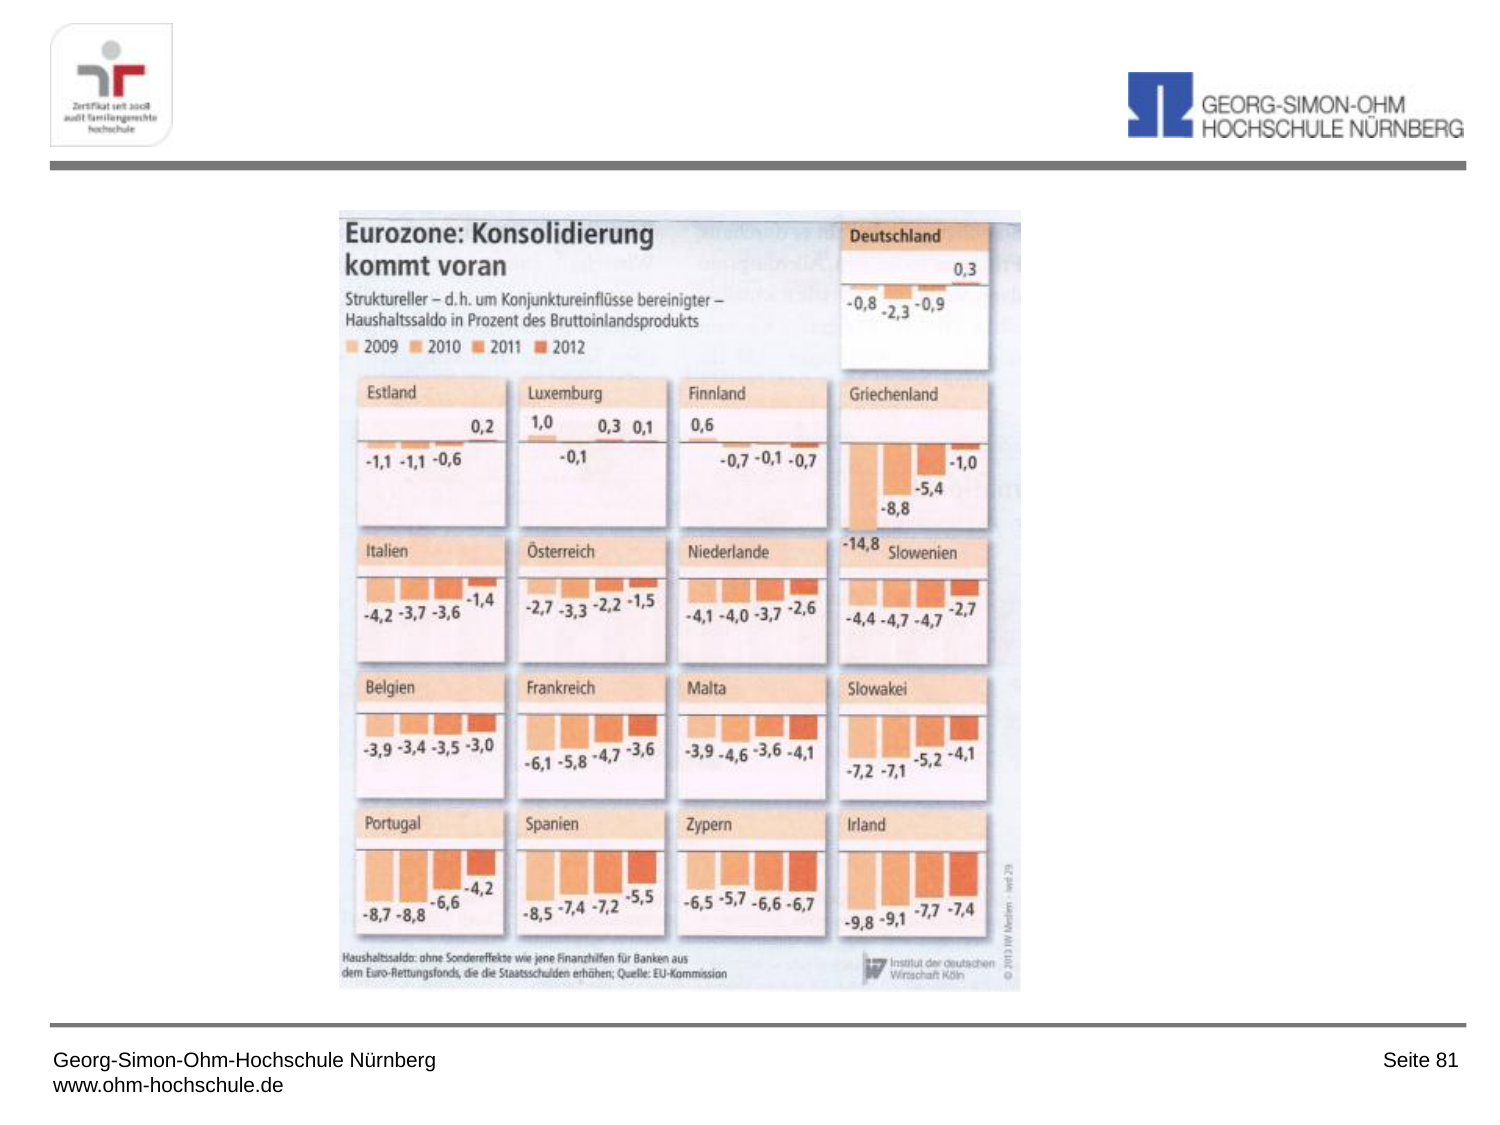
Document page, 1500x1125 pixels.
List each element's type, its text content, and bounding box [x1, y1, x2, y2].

picture [339, 210, 1022, 992]
picture [1128, 72, 1464, 138]
slide_number Seite 81 [1340, 1046, 1460, 1077]
picture [50, 23, 173, 147]
footer Georg-Simon-Ohm-Hochschule Nürnberg www.ohm-hochschule.de [52, 1046, 1231, 1107]
